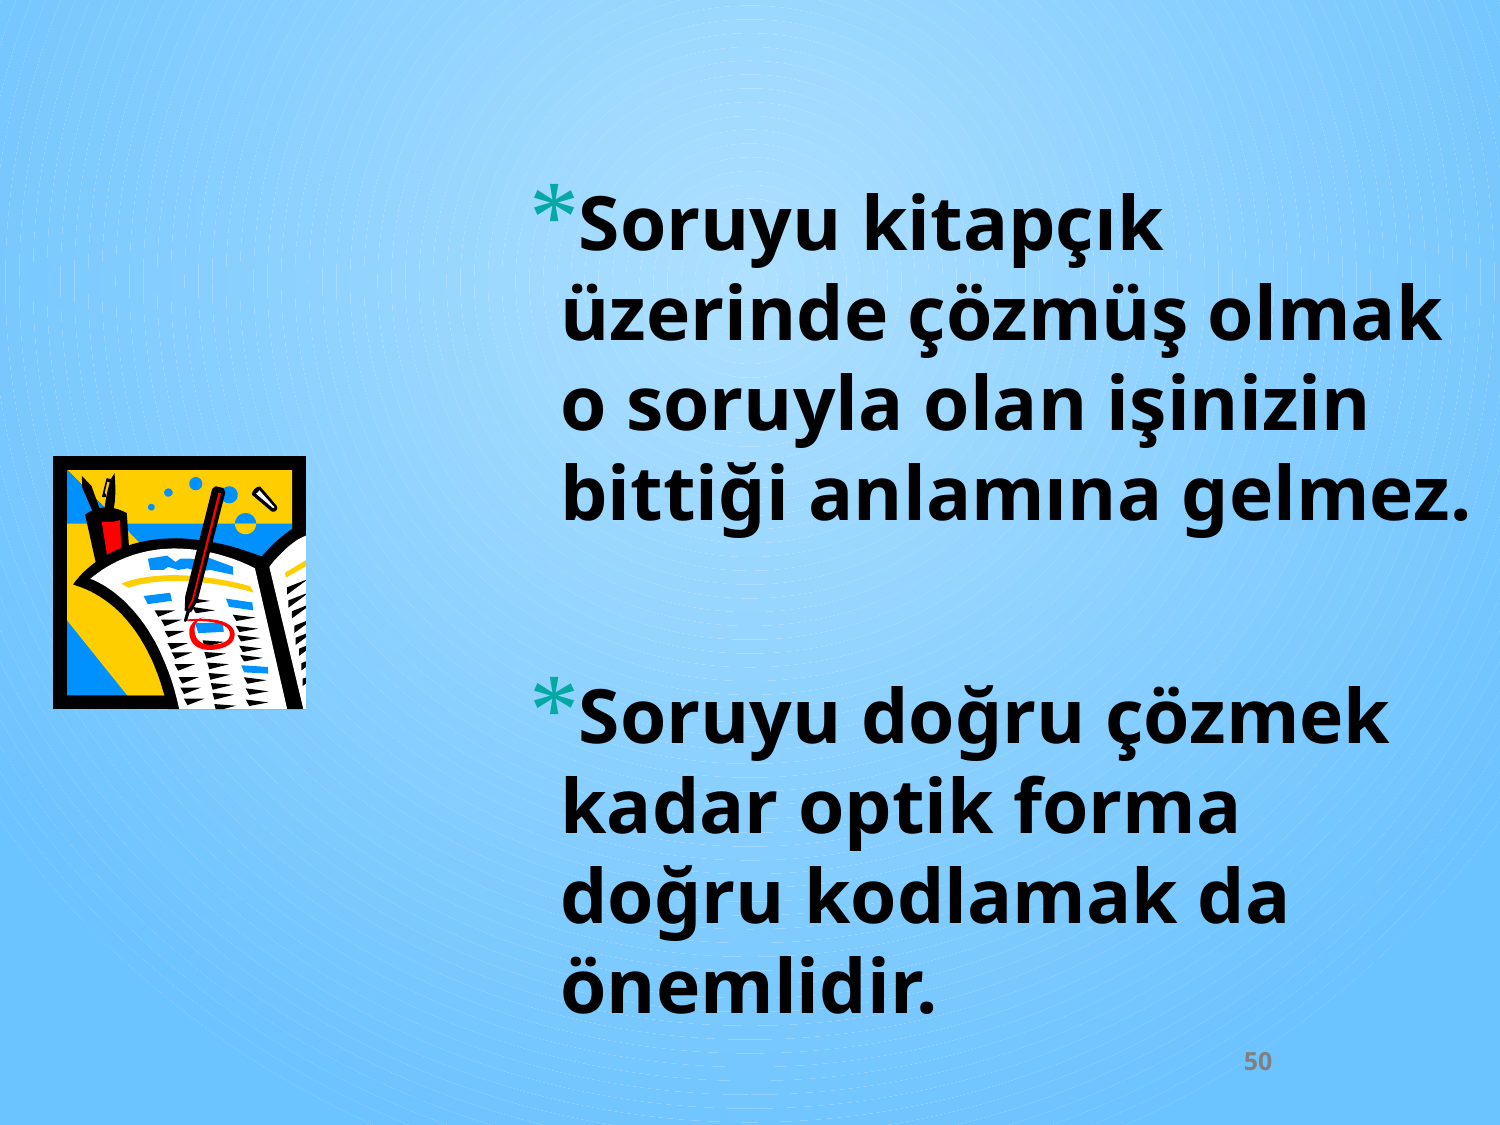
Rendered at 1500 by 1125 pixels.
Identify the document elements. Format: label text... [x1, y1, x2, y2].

picture [52, 455, 307, 710]
list Soruyu kitapçık üzerinde çözmüş olmak o soruyla olan işinizin bittiği anlamına gelmez. Soruyu doğru çözmek kadar optik forma doğru kodlamak da önemlidir. [507, 168, 1500, 1125]
